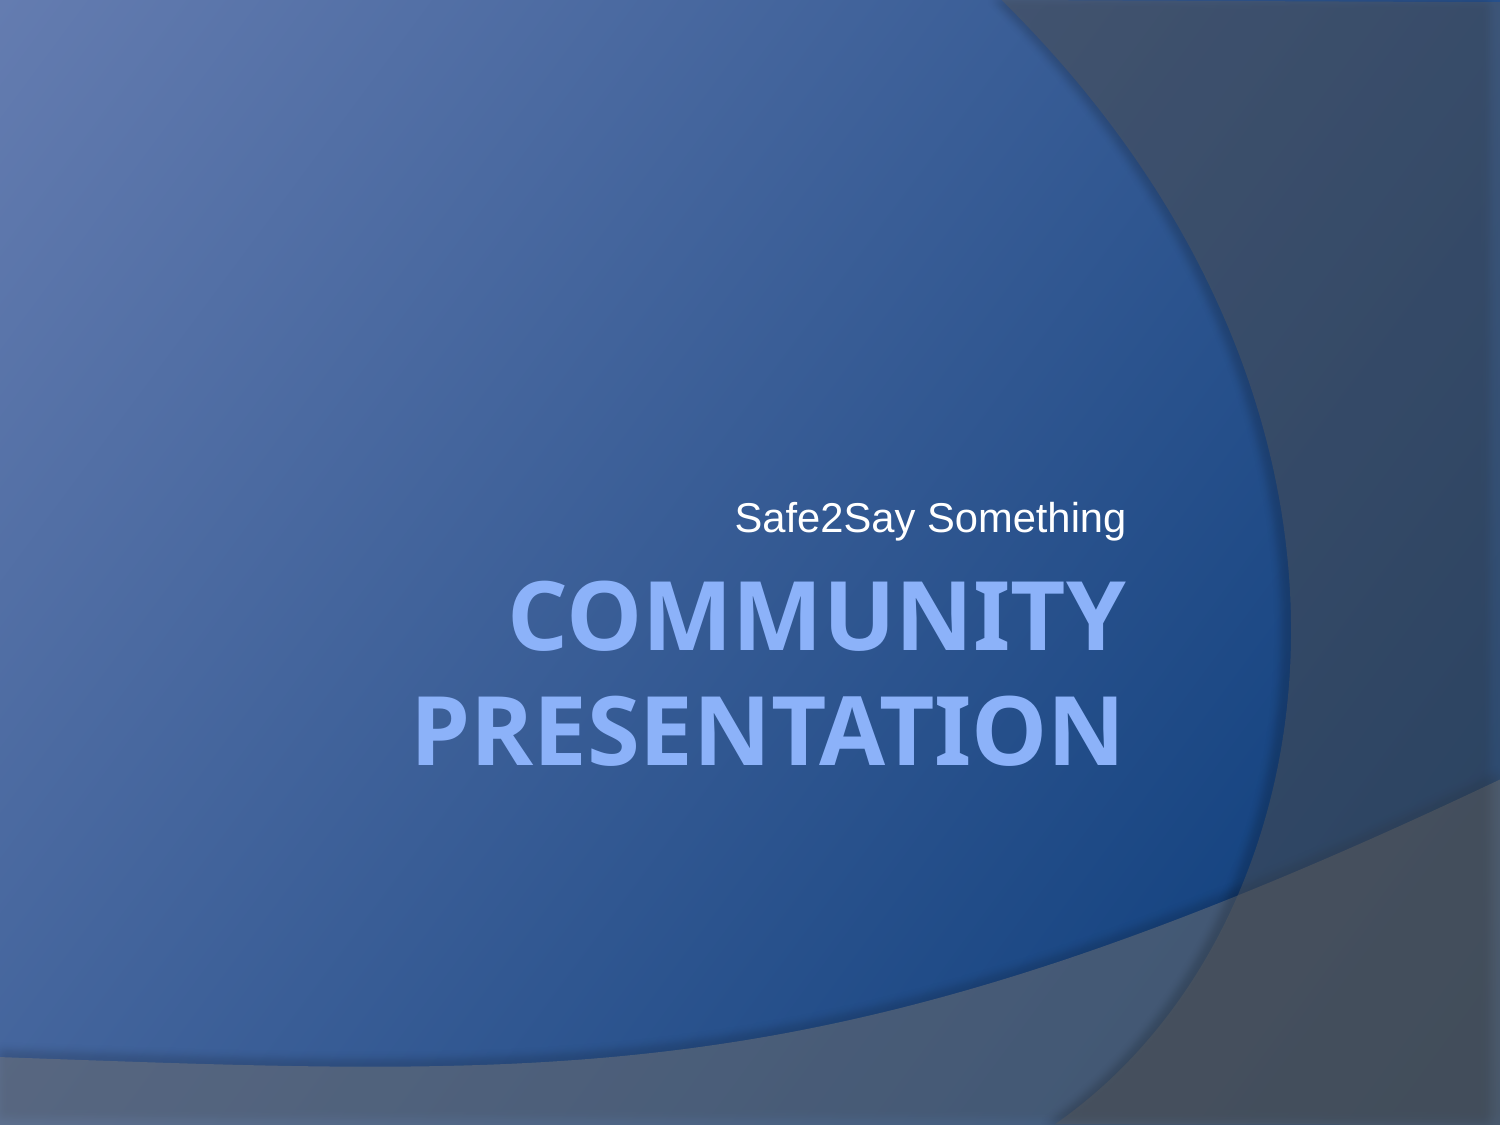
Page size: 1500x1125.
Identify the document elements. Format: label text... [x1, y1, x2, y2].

subtitle Safe2Say Something [71, 253, 1134, 541]
title Community Presentation [70, 547, 1134, 925]
